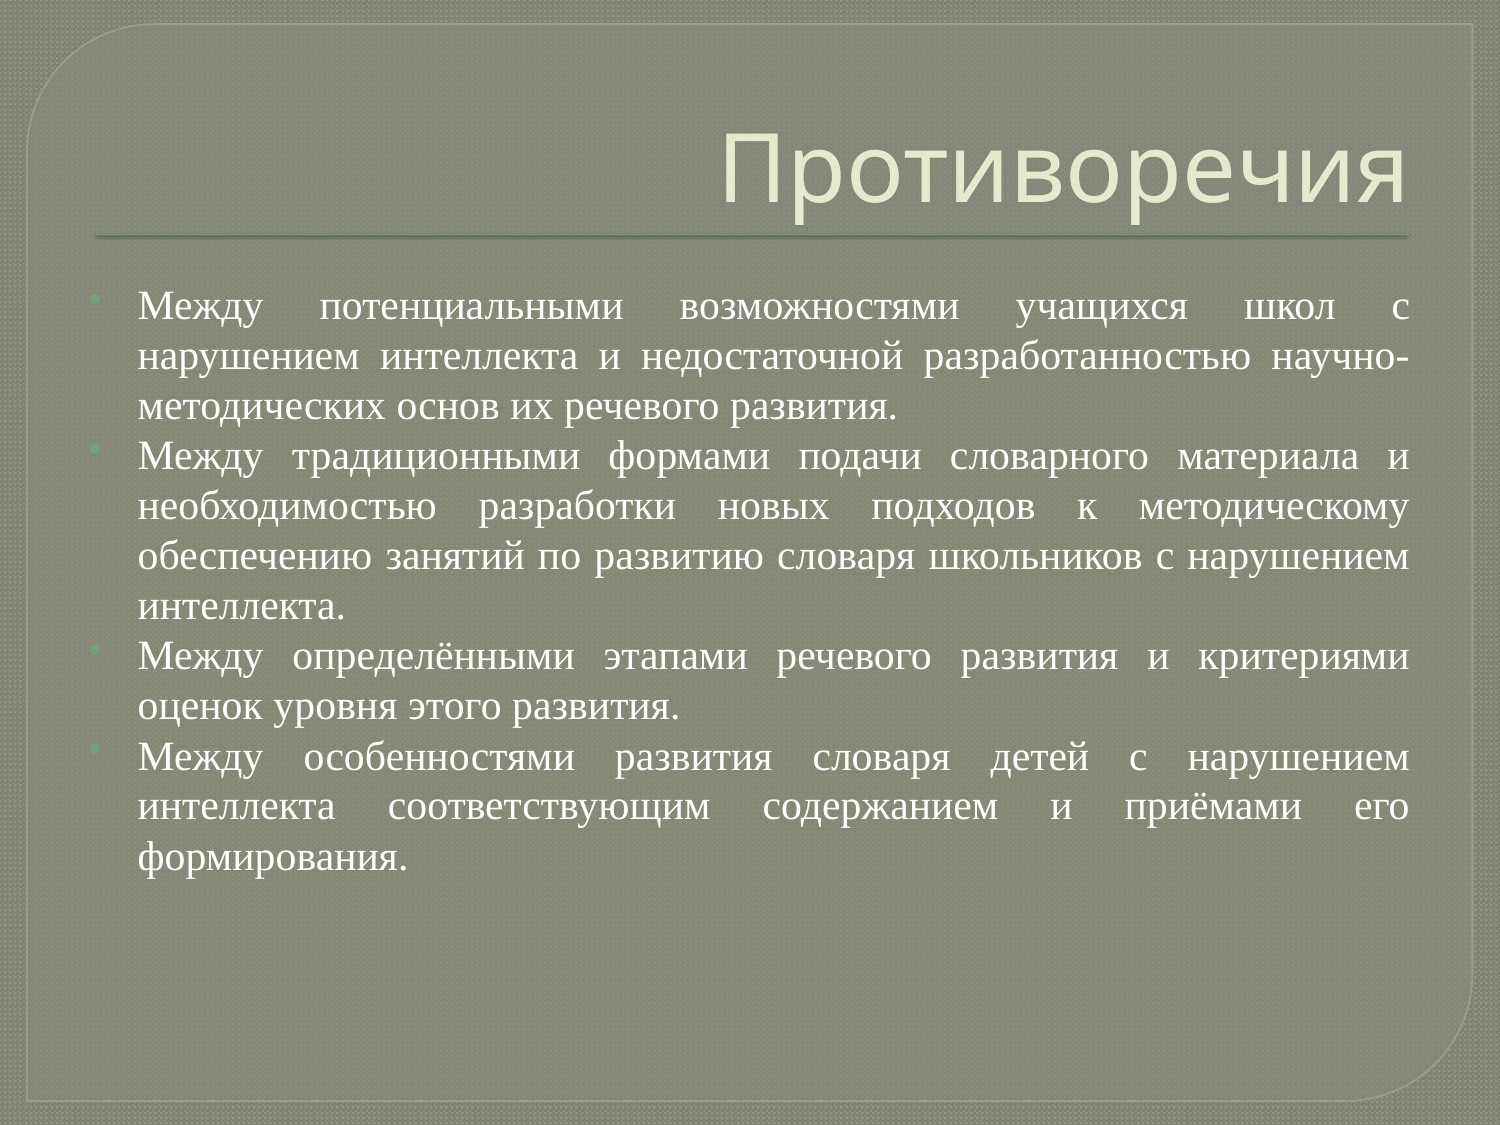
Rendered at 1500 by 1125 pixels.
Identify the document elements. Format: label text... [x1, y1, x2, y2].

title Противоречия [75, 41, 1425, 230]
list Между потенциальными возможностями учащихся школ с нарушением интеллекта и недостаточной разработанностью научно-методических основ их речевого развития. Между традиционными формами подачи словарного материала и необходимостью разработки новых подходов к методическому обеспечению занятий по развитию словаря школьников с нарушением интеллекта. Между определёнными этапами речевого развития и критериями оценок уровня этого развития. Между особенностями развития словаря детей с нарушением интеллекта соответствующим содержанием и приёмами его формирования. [75, 270, 1425, 1013]
